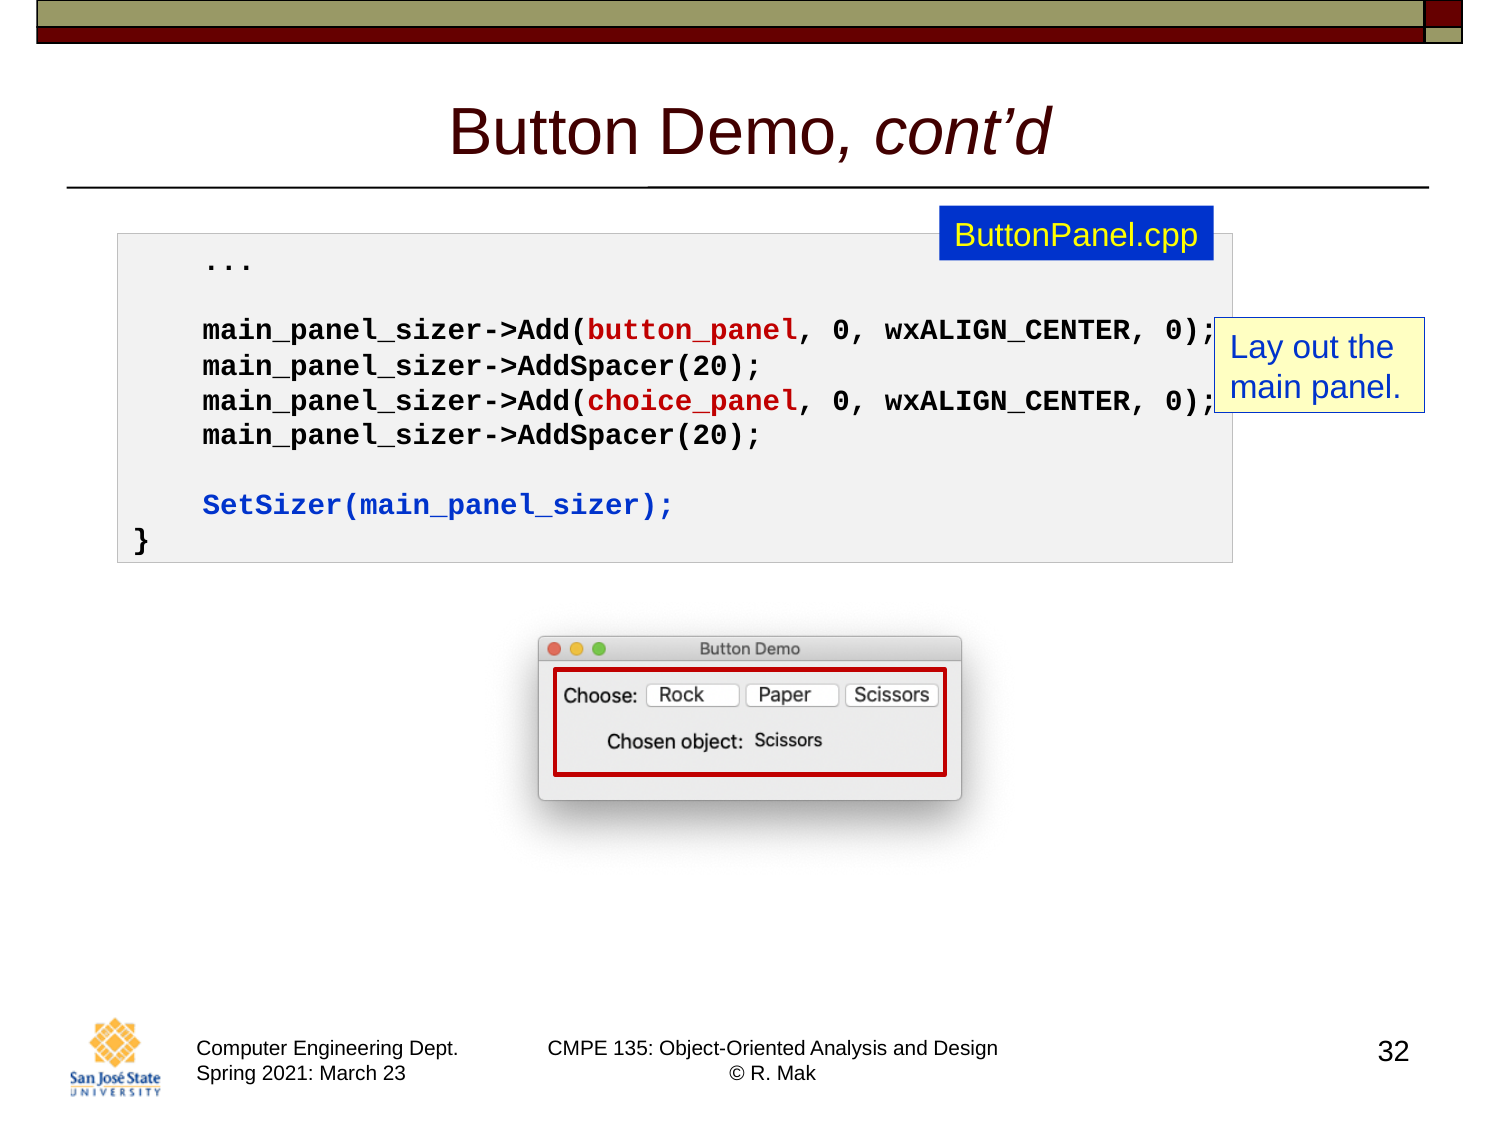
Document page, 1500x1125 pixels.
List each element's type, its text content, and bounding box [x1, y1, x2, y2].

title Button Demo, cont’d [75, 67, 1425, 175]
text_box Lay out the main panel. [1214, 317, 1425, 413]
text_box ... main_panel_sizer->Add(button_panel, 0, wxALIGN_CENTER, 0); main_panel_sizer->AddSpacer(20); main_panel_sizer->Add(choice_panel, 0, wxALIGN_CENTER, 0); main_panel_sizer->AddSpacer(20); SetSizer(main_panel_sizer); } [117, 233, 1233, 563]
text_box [475, 594, 1024, 884]
text_box ButtonPanel.cpp [939, 205, 1214, 261]
slide_number 32 [1335, 1025, 1425, 1100]
picture [60, 1012, 166, 1112]
